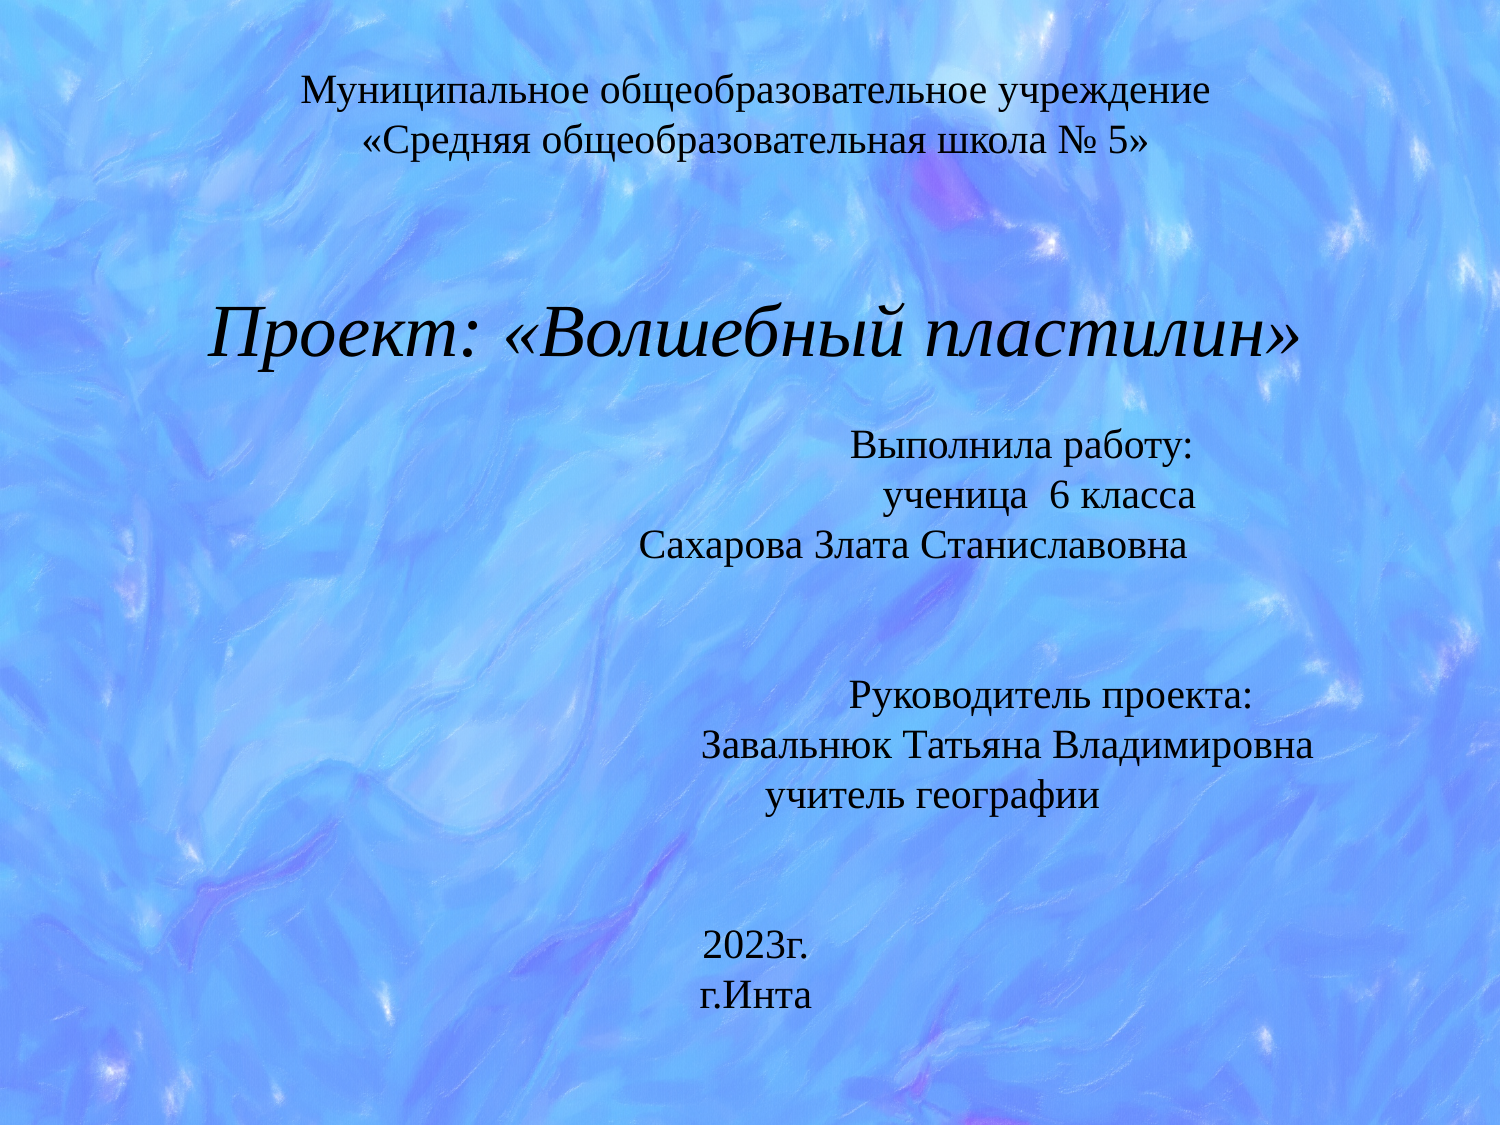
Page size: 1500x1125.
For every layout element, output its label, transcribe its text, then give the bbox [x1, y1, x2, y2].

text_box Муниципальное общеобразовательное учреждение «Средняя общеобразовательная школа № 5» Проект: «Волшебный пластилин» Выполнила работу: ученица 6 класса Сахарова Злата Станиславовна Руководитель проекта: Завальнюк Татьяна Владимировна учитель географии 2023г. г.Инта [182, 54, 1329, 1025]
